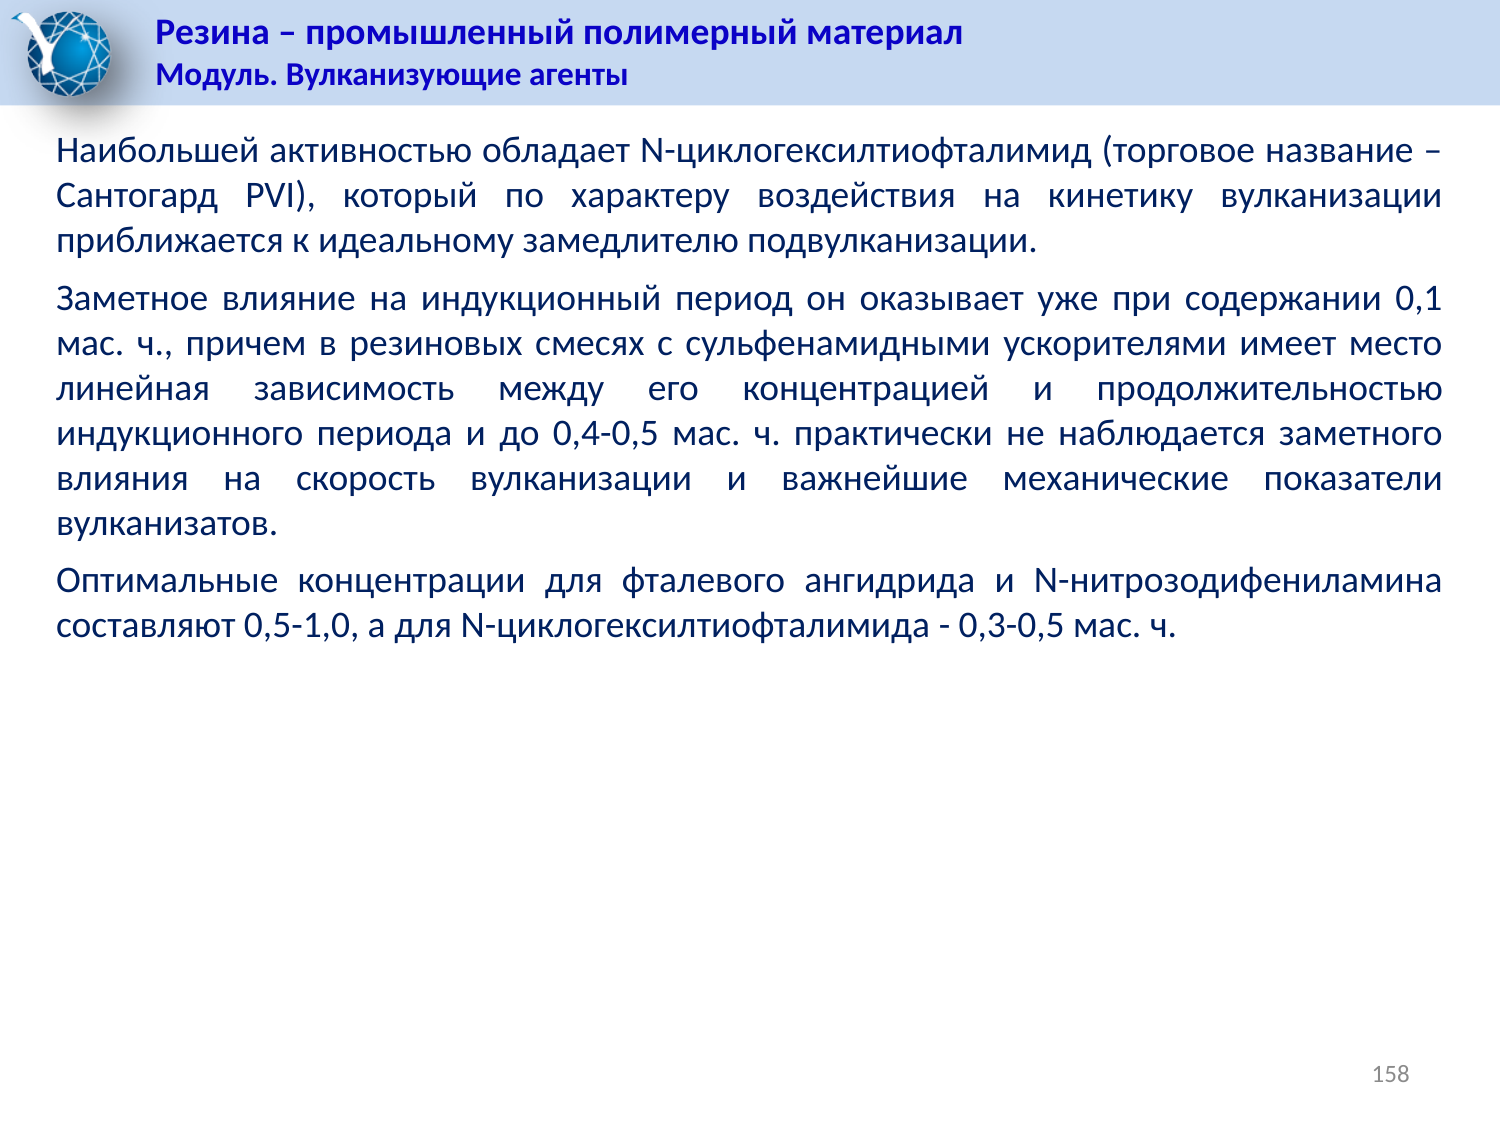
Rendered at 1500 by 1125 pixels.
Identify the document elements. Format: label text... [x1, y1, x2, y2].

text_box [0, 0, 1500, 106]
text_box Наибольшей активностью обладает N-циклогексилтиофталимид (торговое название – Сантогард PVI), который по характеру воздействия на кинетику вулканизации приближается к идеальному замедлителю подвулканизации. Заметное влияние на индукционный период он оказывает уже при содержании 0,1 мас. ч., причем в резиновых смесях с сульфенамидными ускорителями имеет место линейная зависимость между его концентрацией и продолжительностью индукционного периода и до 0,4-0,5 мас. ч. практически не наблюдается заметного влияния на скорость вулканизации и важнейшие механические показатели вулканизатов. Оптимальные концентрации для фталевого ангидрида и N-нитрозодифениламина составляют 0,5-1,0, а для N-циклогексилтиофталимида - 0,3-0,5 мас. ч. [41, 118, 1459, 653]
slide_number 158 [1074, 1042, 1425, 1103]
